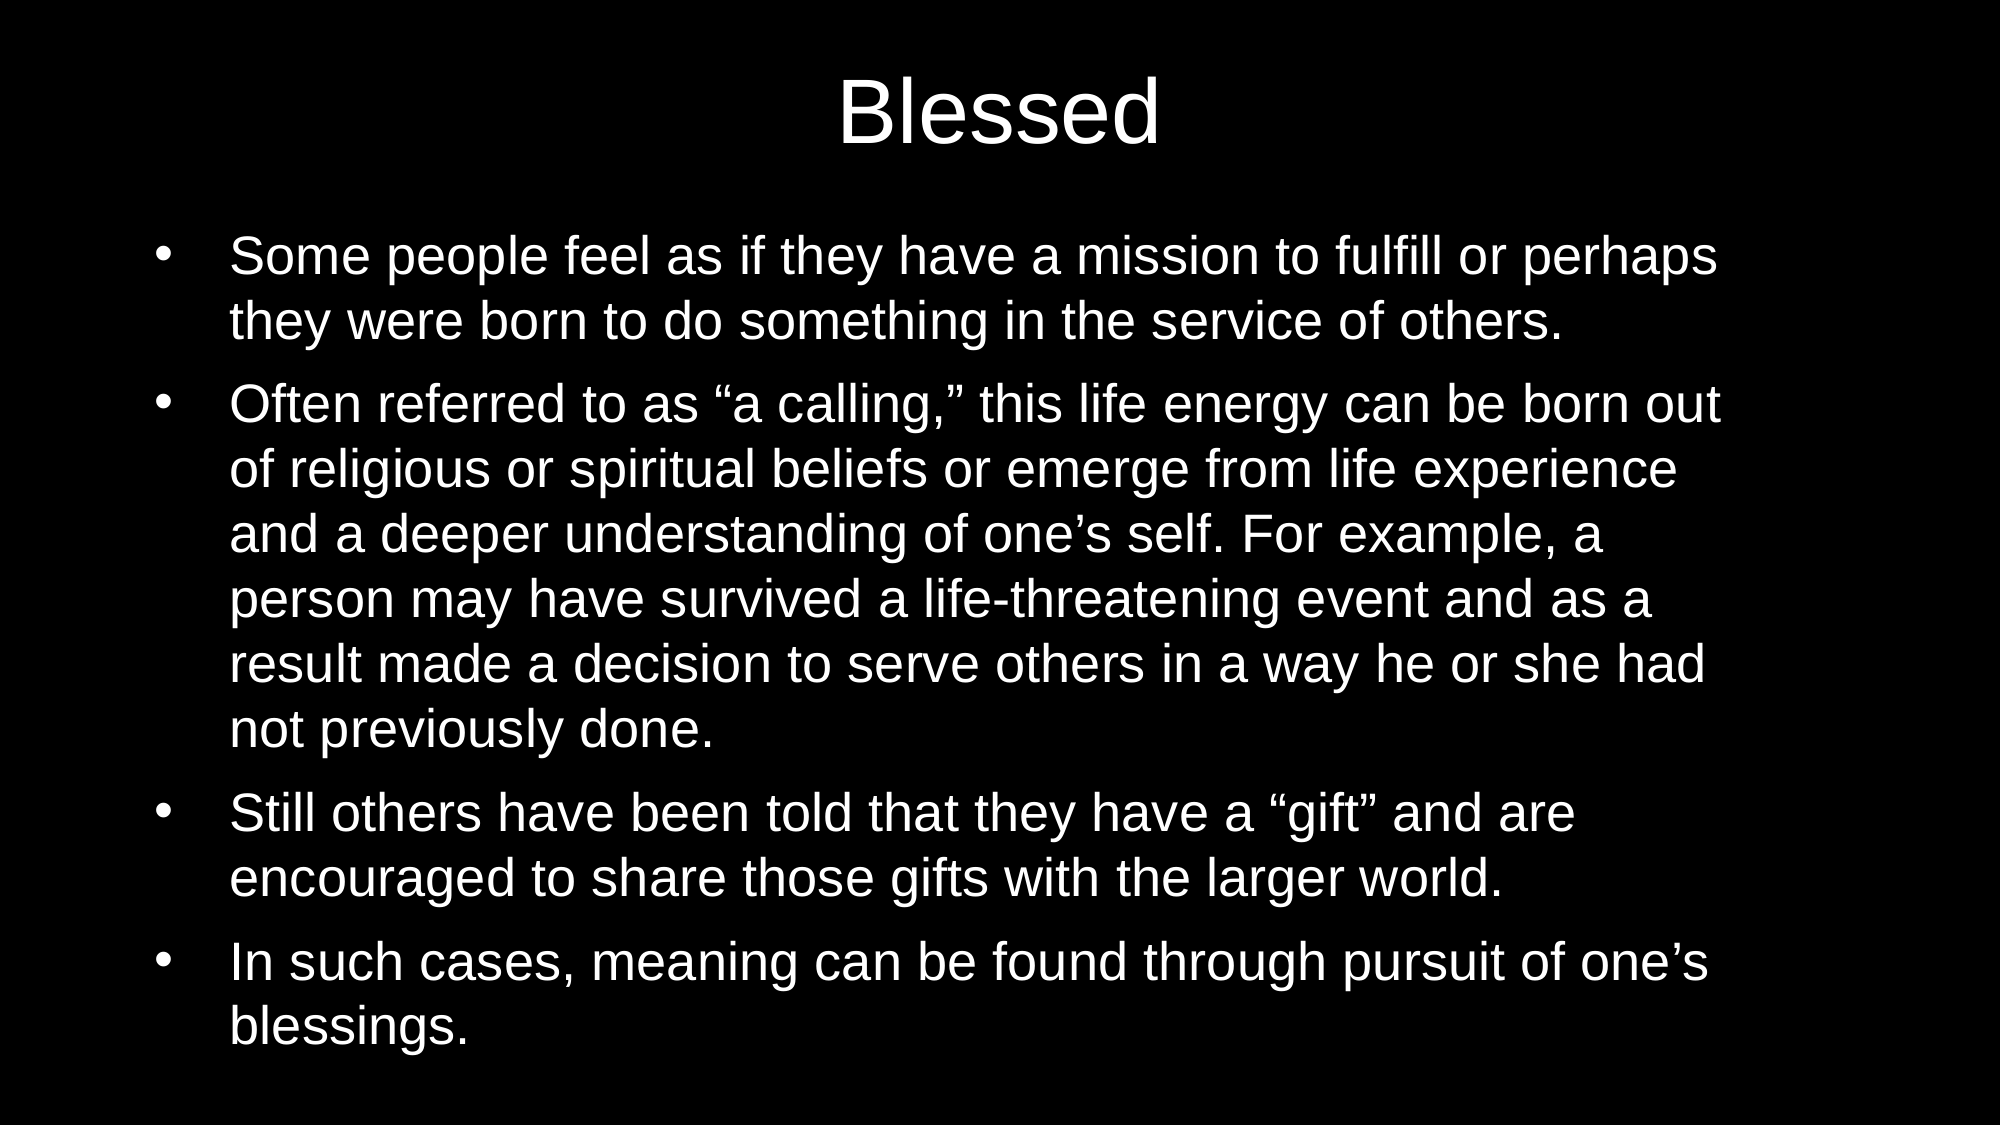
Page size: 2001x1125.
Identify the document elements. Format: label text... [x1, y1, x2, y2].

list Some people feel as if they have a mission to fulfill or perhaps they were born to do something in the service of others. Often referred to as “a calling,” this life energy can be born out of religious or spiritual beliefs or emerge from life experience and a deeper understanding of one’s self. For example, a person may have survived a life-threatening event and as a result made a decision to serve others in a way he or she had not previously done. Still others have been told that they have a “gift” and are encouraged to share those gifts with the larger world. In such cases, meaning can be found through pursuit of one’s blessings. [125, 212, 1788, 963]
title Blessed [362, 14, 1638, 212]
